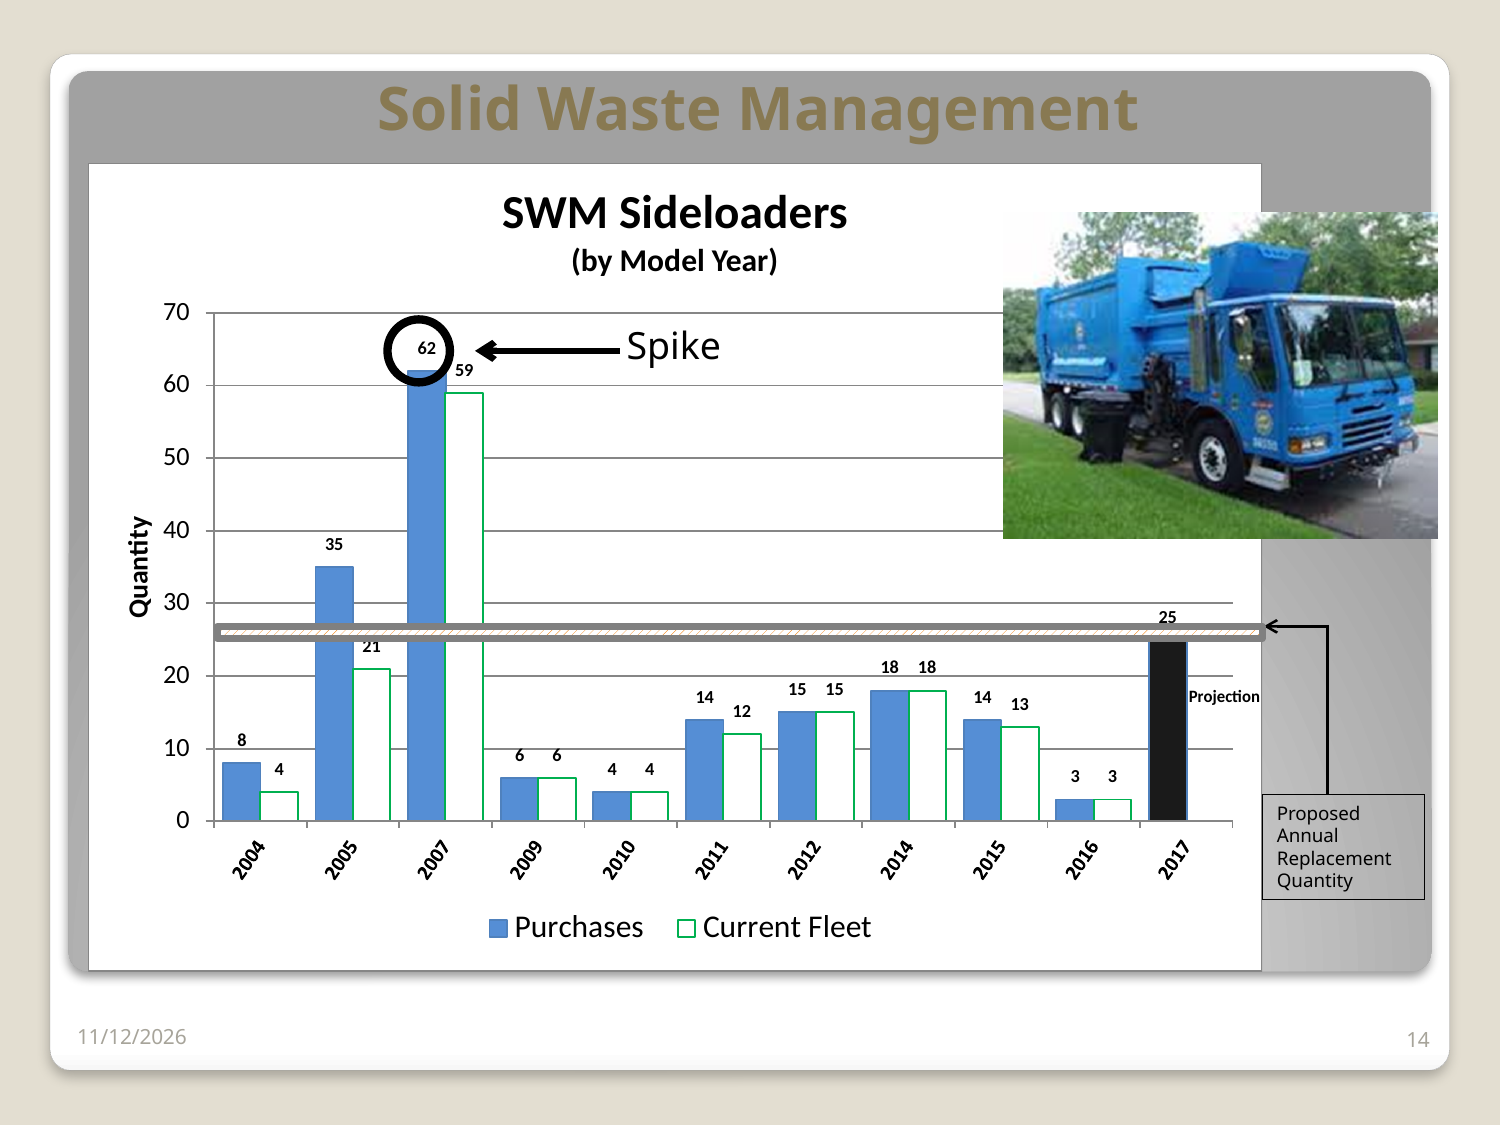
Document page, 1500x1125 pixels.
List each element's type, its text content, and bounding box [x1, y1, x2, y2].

text_box Proposed Annual Replacement Quantity [1270, 794, 1425, 900]
picture [87, 162, 1438, 973]
slide_number 14 [1369, 1002, 1445, 1063]
title Solid Waste Management [87, 62, 1430, 150]
text_box 4/3/2017 [62, 999, 213, 1060]
